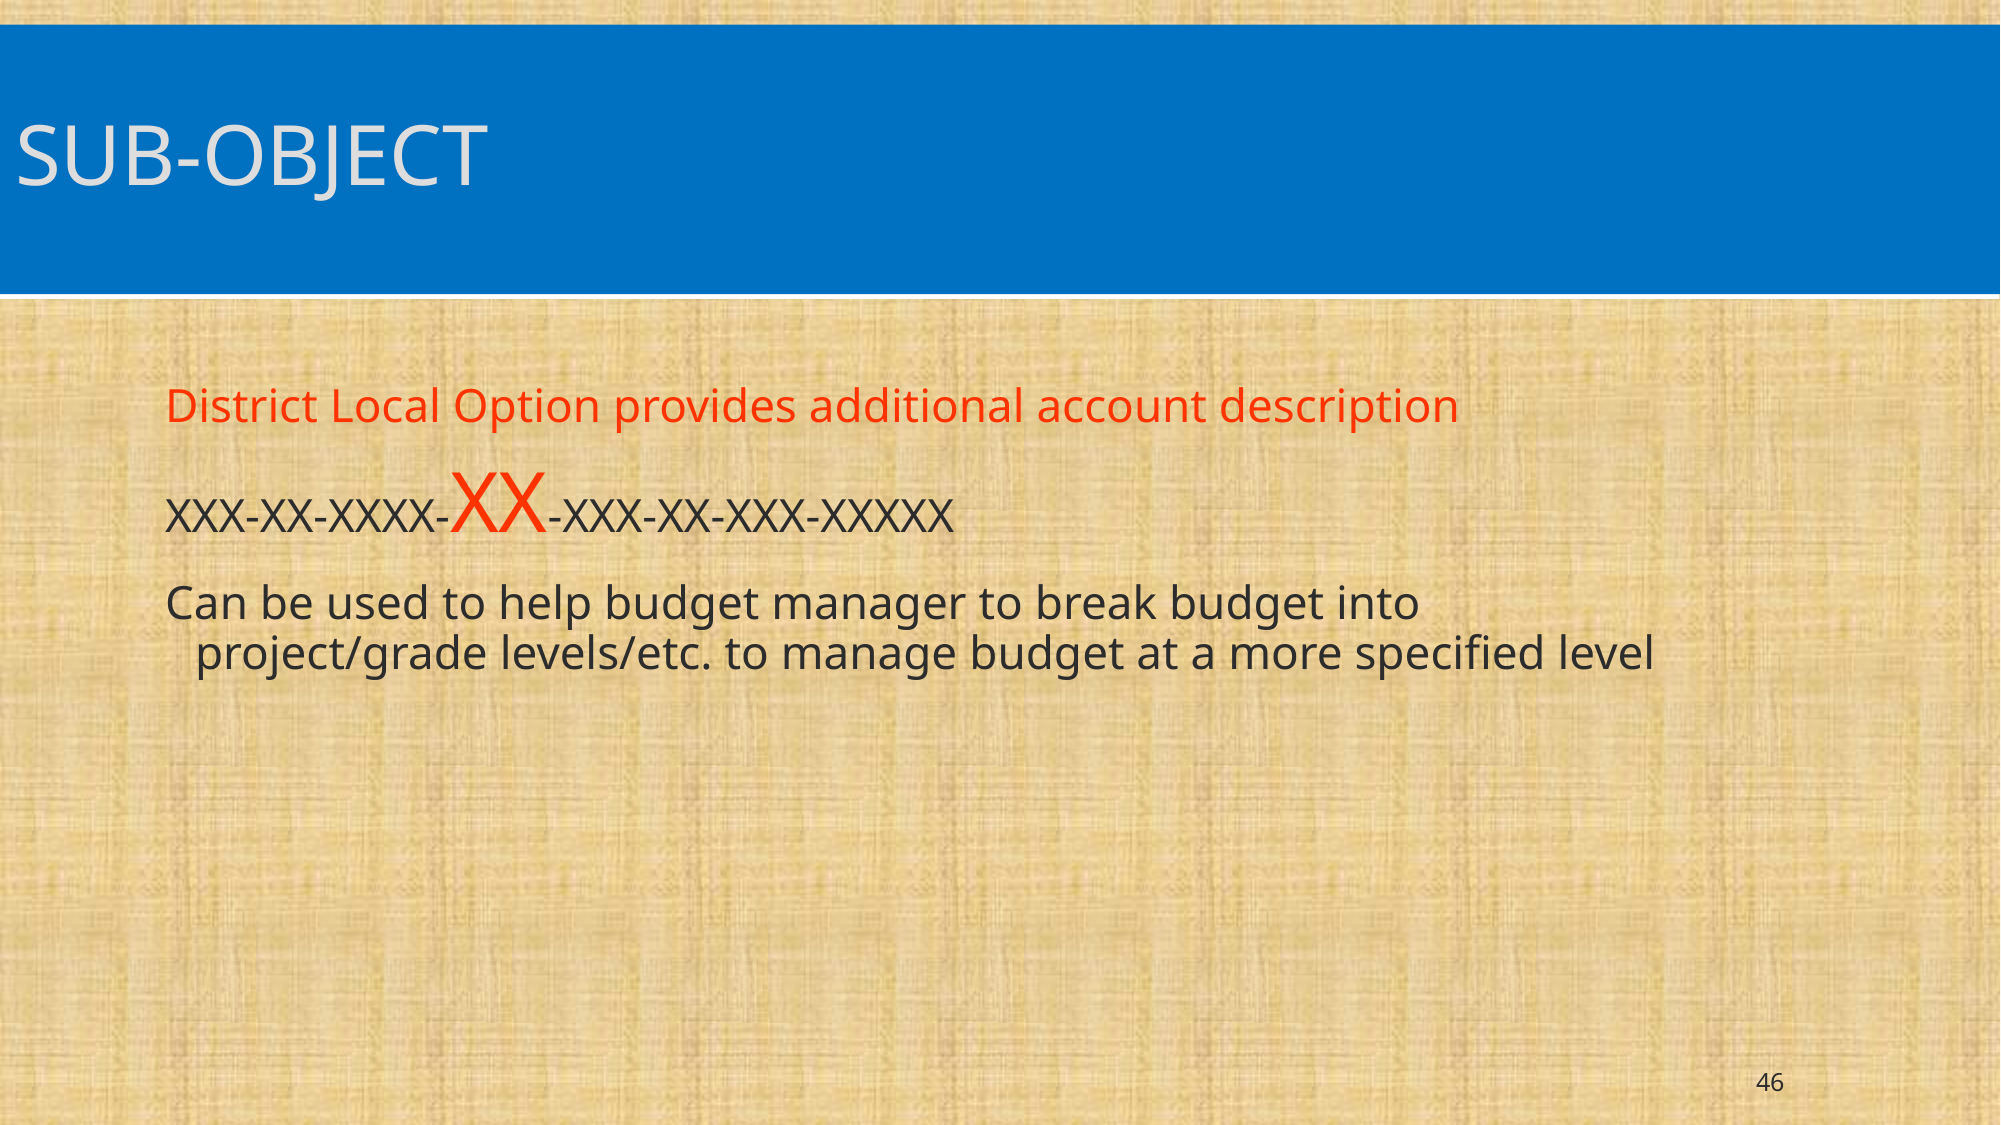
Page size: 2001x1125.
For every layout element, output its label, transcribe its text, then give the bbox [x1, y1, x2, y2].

slide_number 46 [1748, 1053, 1904, 1114]
picture [0, 0, 2001, 1125]
title Sub-Object [0, 24, 2000, 295]
list District Local Option provides additional account description XXX-XX-XXXX-XX-XXX-XX-XXX-XXXXX Can be used to help budget manager to break budget into project/grade levels/etc. to manage budget at a more specified level [150, 375, 1675, 899]
